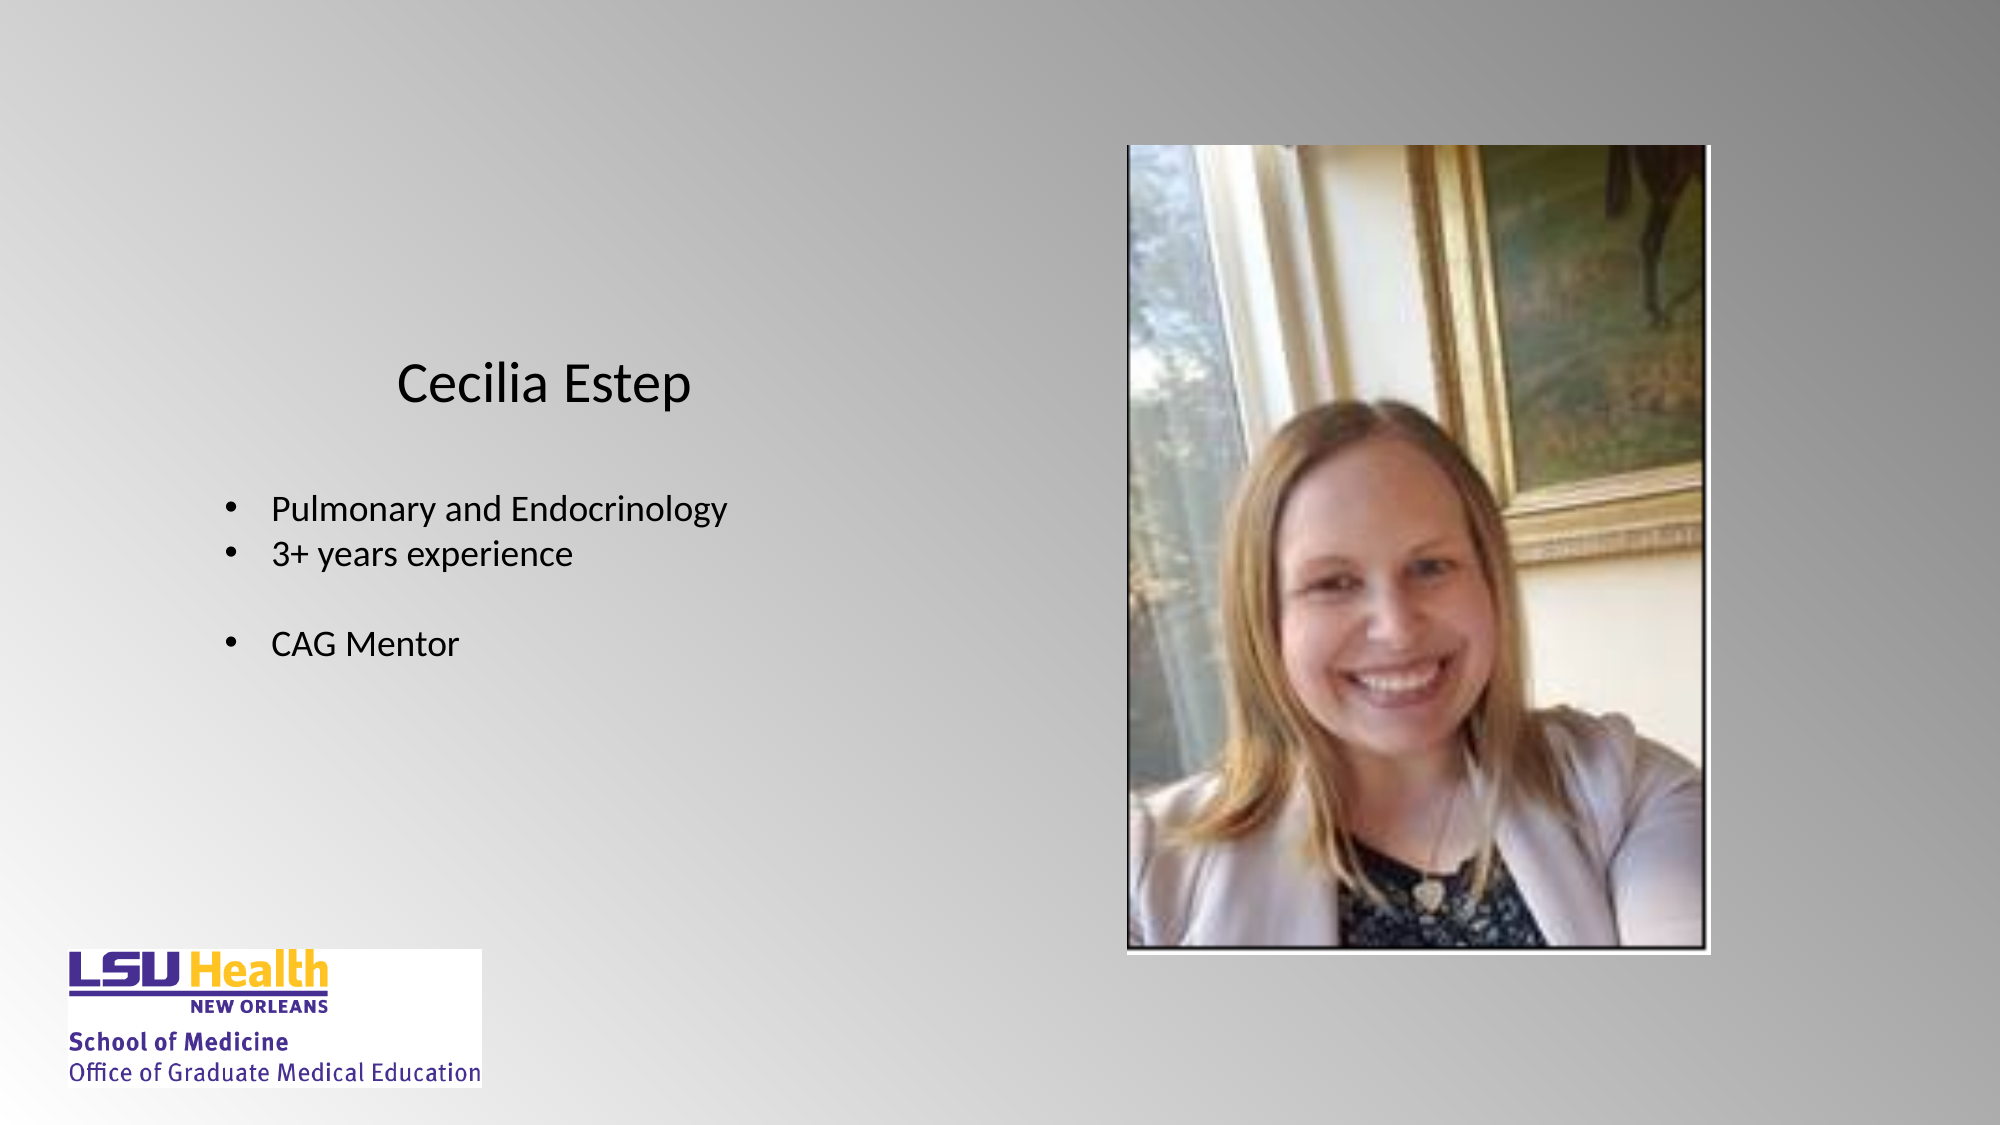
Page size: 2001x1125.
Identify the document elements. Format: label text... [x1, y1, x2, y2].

text_box Cecilia Estep Pulmonary and Endocrinology 3+ years experience CAG Mentor [209, 336, 881, 672]
picture [68, 949, 482, 1088]
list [1127, 145, 1711, 955]
